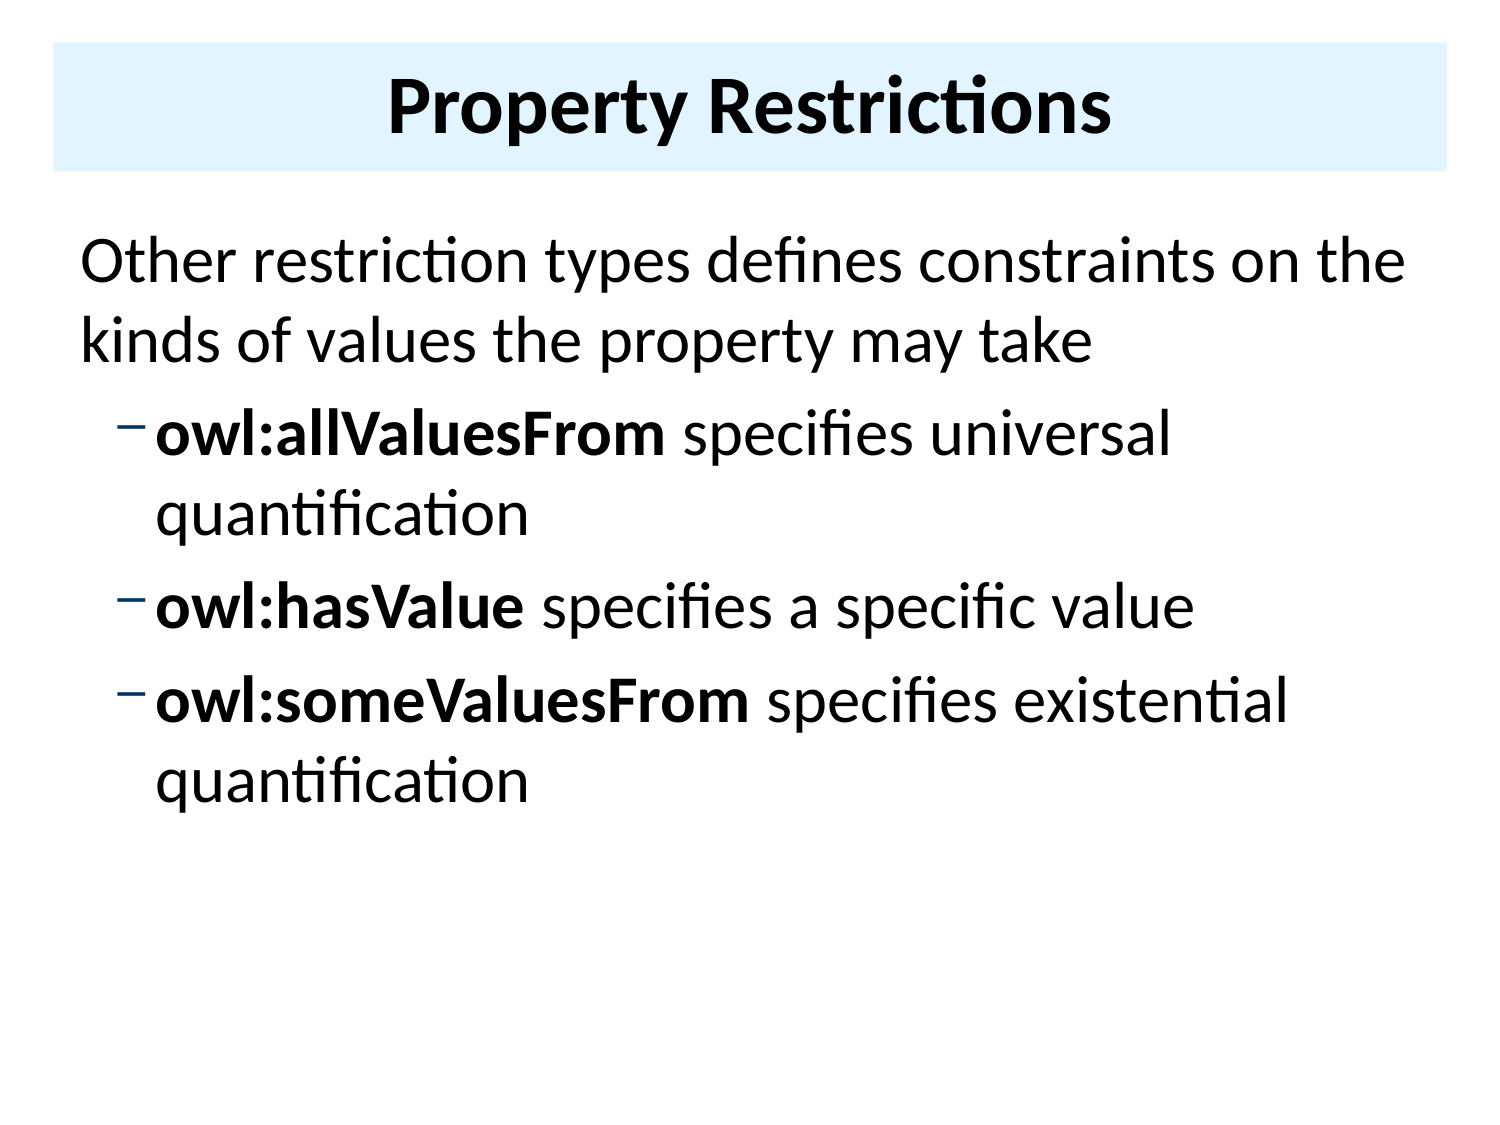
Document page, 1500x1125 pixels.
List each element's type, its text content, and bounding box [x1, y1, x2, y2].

title Property Restrictions [53, 42, 1447, 172]
list Other restriction types defines constraints on the kinds of values the property may take owl:allValuesFrom specifies universal quantification owl:hasValue specifies a specific value owl:someValuesFrom specifies existential quantification [64, 208, 1424, 1023]
